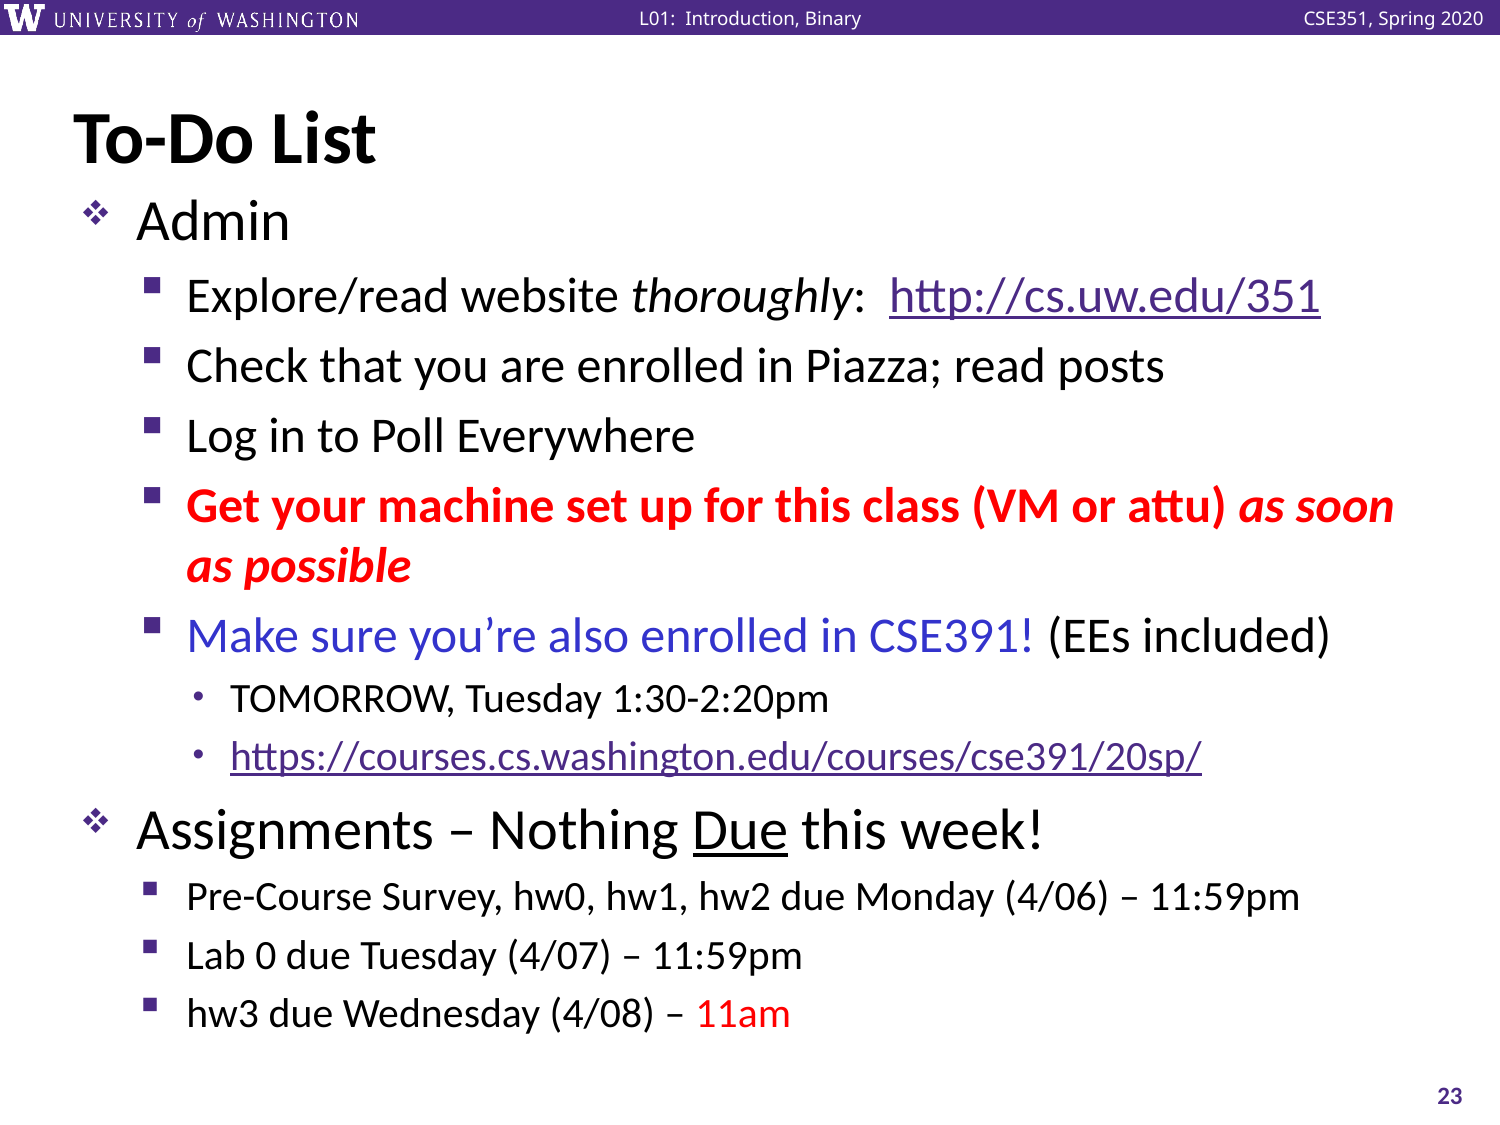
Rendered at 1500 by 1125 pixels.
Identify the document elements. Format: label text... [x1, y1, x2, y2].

title To-Do List [58, 71, 1438, 197]
picture [4, 4, 358, 32]
slide_number 23 [1400, 1065, 1500, 1125]
list Admin Explore/read website thoroughly: http://cs.uw.edu/351 Check that you are enrolled in Piazza; read posts Log in to Poll Everywhere Get your machine set up for this class (VM or attu) as soon as possible Make sure you’re also enrolled in CSE391! (EEs included) TOMORROW, Tuesday 1:30-2:20pm https://courses.cs.washington.edu/courses/cse391/20sp/ Assignments – Nothing Due this week! Pre-Course Survey, hw0, hw1, hw2 due Monday (4/06) – 11:59pm Lab 0 due Tuesday (4/07) – 11:59pm hw3 due Wednesday (4/08) – 11am [64, 174, 1438, 991]
